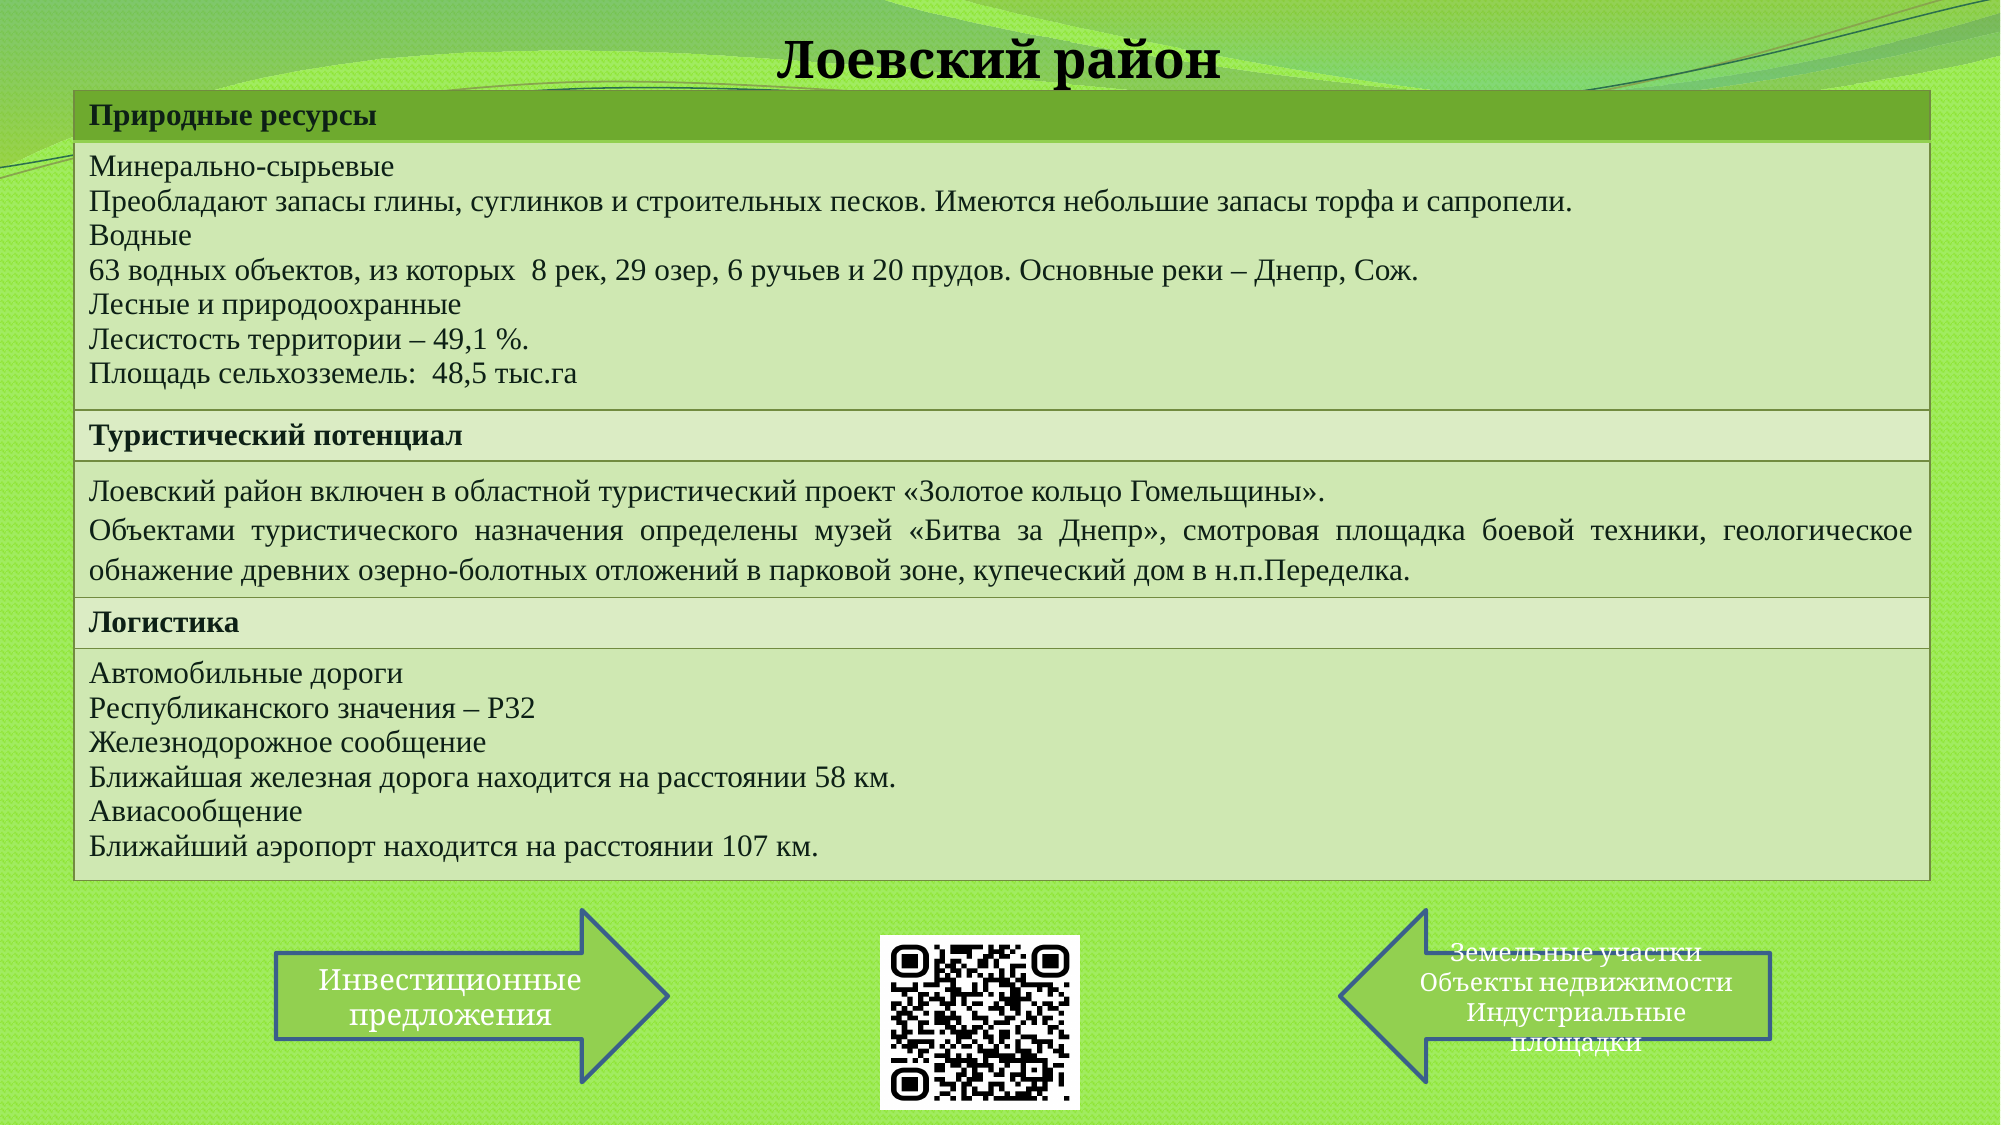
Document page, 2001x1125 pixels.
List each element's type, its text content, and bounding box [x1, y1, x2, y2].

table_header Природные ресурсы [75, 91, 1929, 140]
table_cell Минерально-сырьевые Преобладают запасы глины, суглинков и строительных песков. Имеются небольшие запасы торфа и сапропели. Водные 63 водных объектов, из которых 8 рек, 29 озер, 6 ручьев и 20 прудов. Основные реки – Днепр, Сож. Лесные и природоохранные Лесистость территории – 49,1 %. Площадь сельхозземель: 48,5 тыс.га [75, 143, 1929, 409]
table_cell Туристический потенциал [75, 411, 1929, 460]
table_cell Автомобильные дороги Республиканского значения – Р32 Железнодорожное сообщение Ближайшая железная дорога находится на расстоянии 58 км. Авиасообщение Ближайший аэропорт находится на расстоянии 107 км. [75, 649, 1929, 880]
title Лоевский район [137, 23, 1863, 90]
text_box Земельные участки Объекты недвижимости Индустриальные площадки [1339, 909, 1770, 1083]
table_cell Лоевский район включен в областной туристический проект «Золотое кольцо Гомельщины». Объектами туристического назначения определены музей «Битва за Днепр», смотровая площадка боевой техники, геологическое обнажение древних озерно-болотных отложений в парковой зоне, купеческий дом в н.п.Переделка. [75, 462, 1929, 597]
text_box Инвестиционные предложения [275, 909, 668, 1083]
table_cell Логистика [75, 598, 1929, 648]
picture [879, 935, 1081, 1110]
